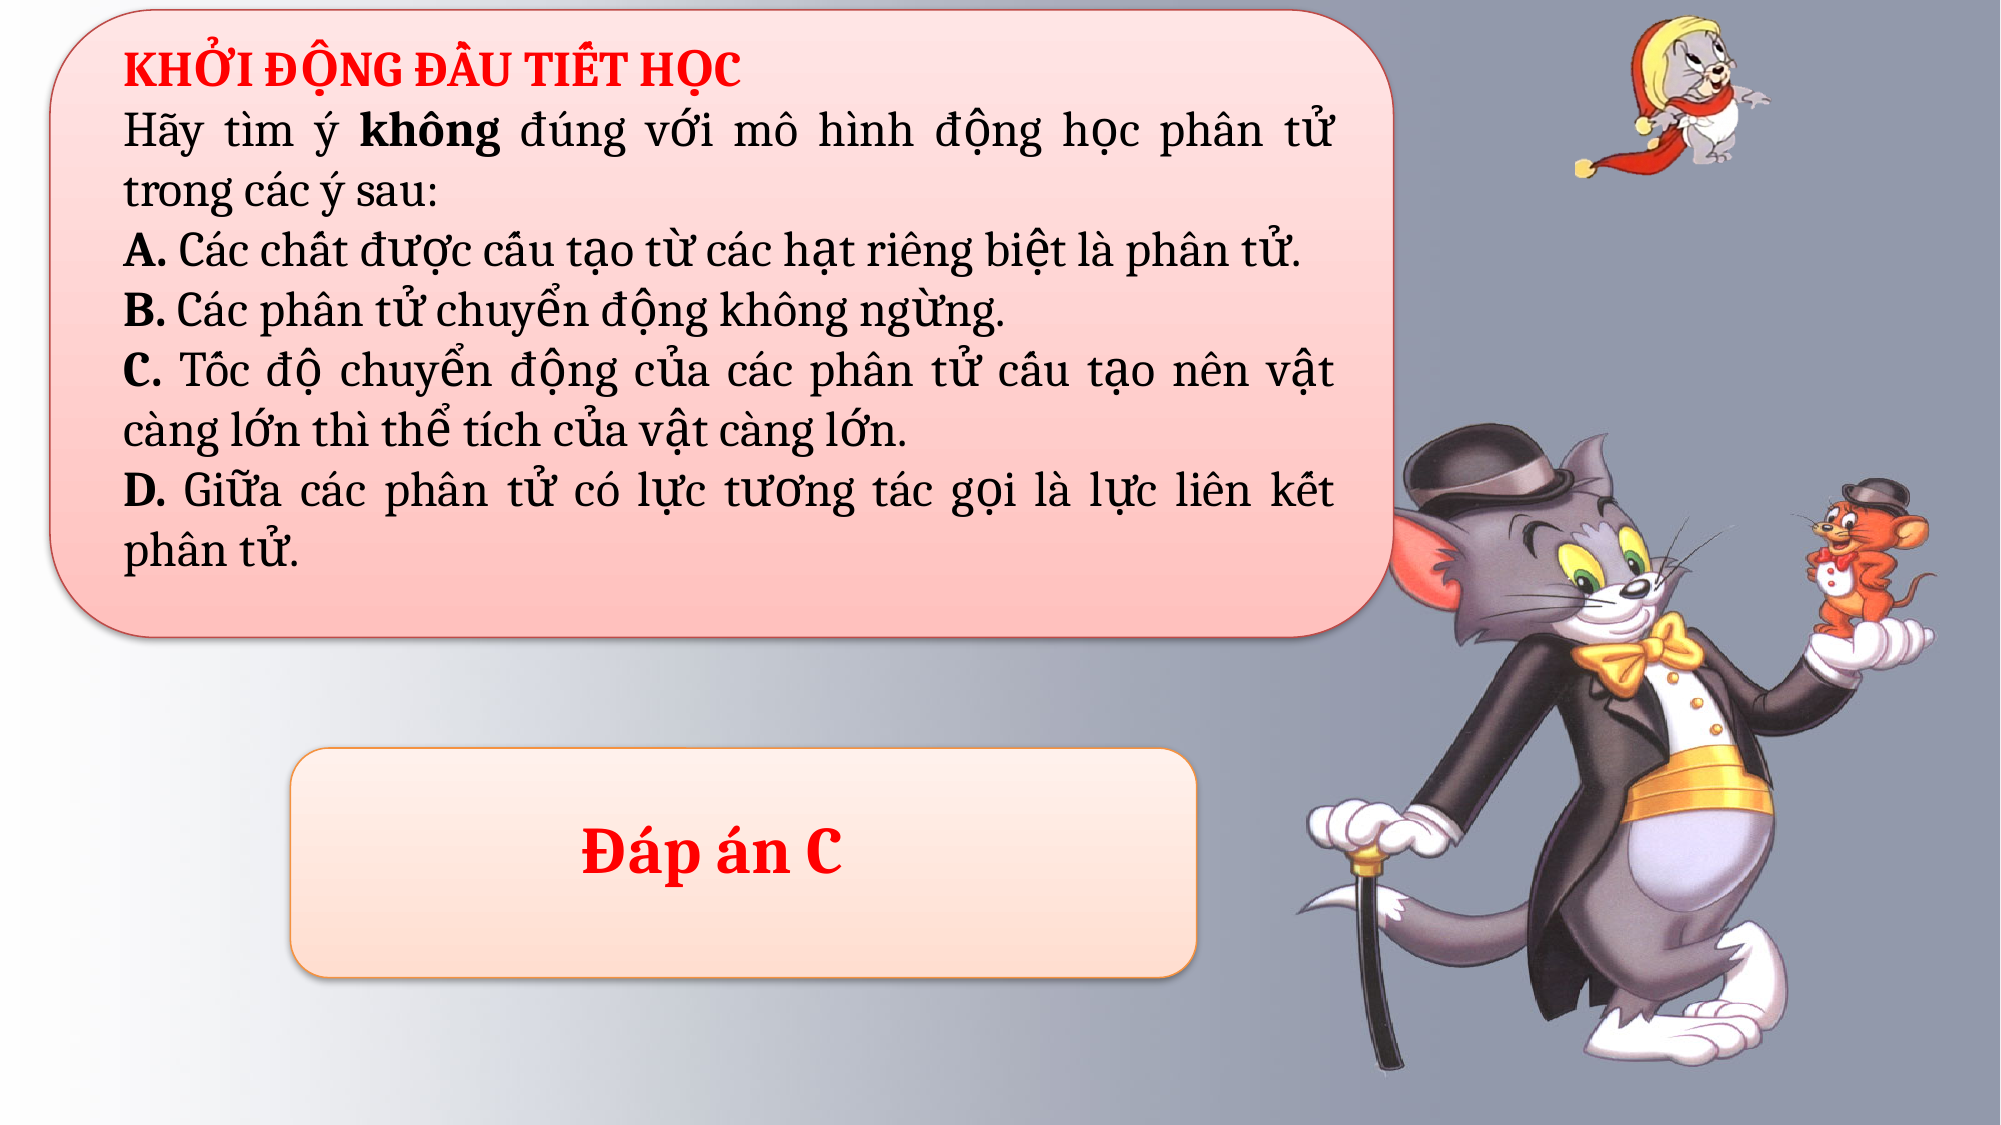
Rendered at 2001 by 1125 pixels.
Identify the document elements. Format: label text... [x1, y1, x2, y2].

text_box [289, 747, 1198, 979]
text_box [49, 9, 1395, 639]
picture [0, 0, 2001, 1125]
text_box KHỞI ĐỘNG ĐẦU TIẾT HỌC Hãy tìm ý không đúng với mô hình động học phân tử trong các ý sau: A. Các chất được cấu tạo từ các hạt riêng biệt là phân tử. B. Các phân tử chuyển động không ngừng. C. Tốc độ chuyển động của các phân tử cấu tạo nên vật càng lớn thì thể tích của vật càng lớn. D. Giữa các phân tử có lực tương tác gọi là lực liên kết phân tử. [109, 29, 1350, 584]
text_box Đáp án C [312, 799, 1113, 895]
